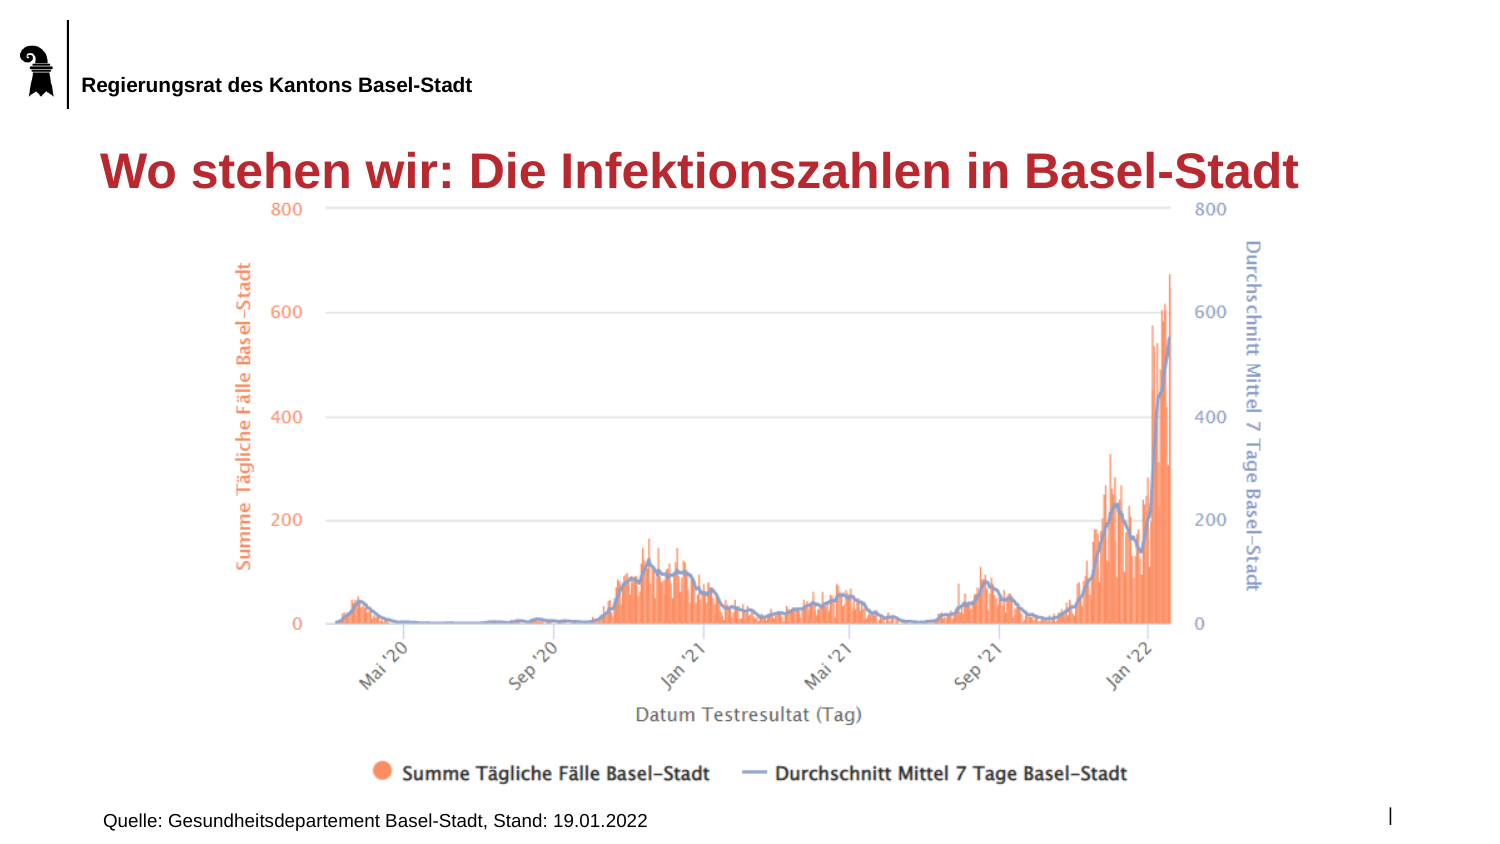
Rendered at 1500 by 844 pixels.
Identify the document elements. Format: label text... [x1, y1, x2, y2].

text_box Quelle: Gesundheitsdepartement Basel-Stadt, Stand: 19.01.2022 [88, 800, 1187, 839]
picture [20, 20, 69, 109]
slide_number | 3 [1388, 798, 1500, 844]
picture [209, 192, 1288, 819]
title Wo stehen wir: Die Infektionszahlen in Basel-Stadt [100, 138, 1436, 184]
